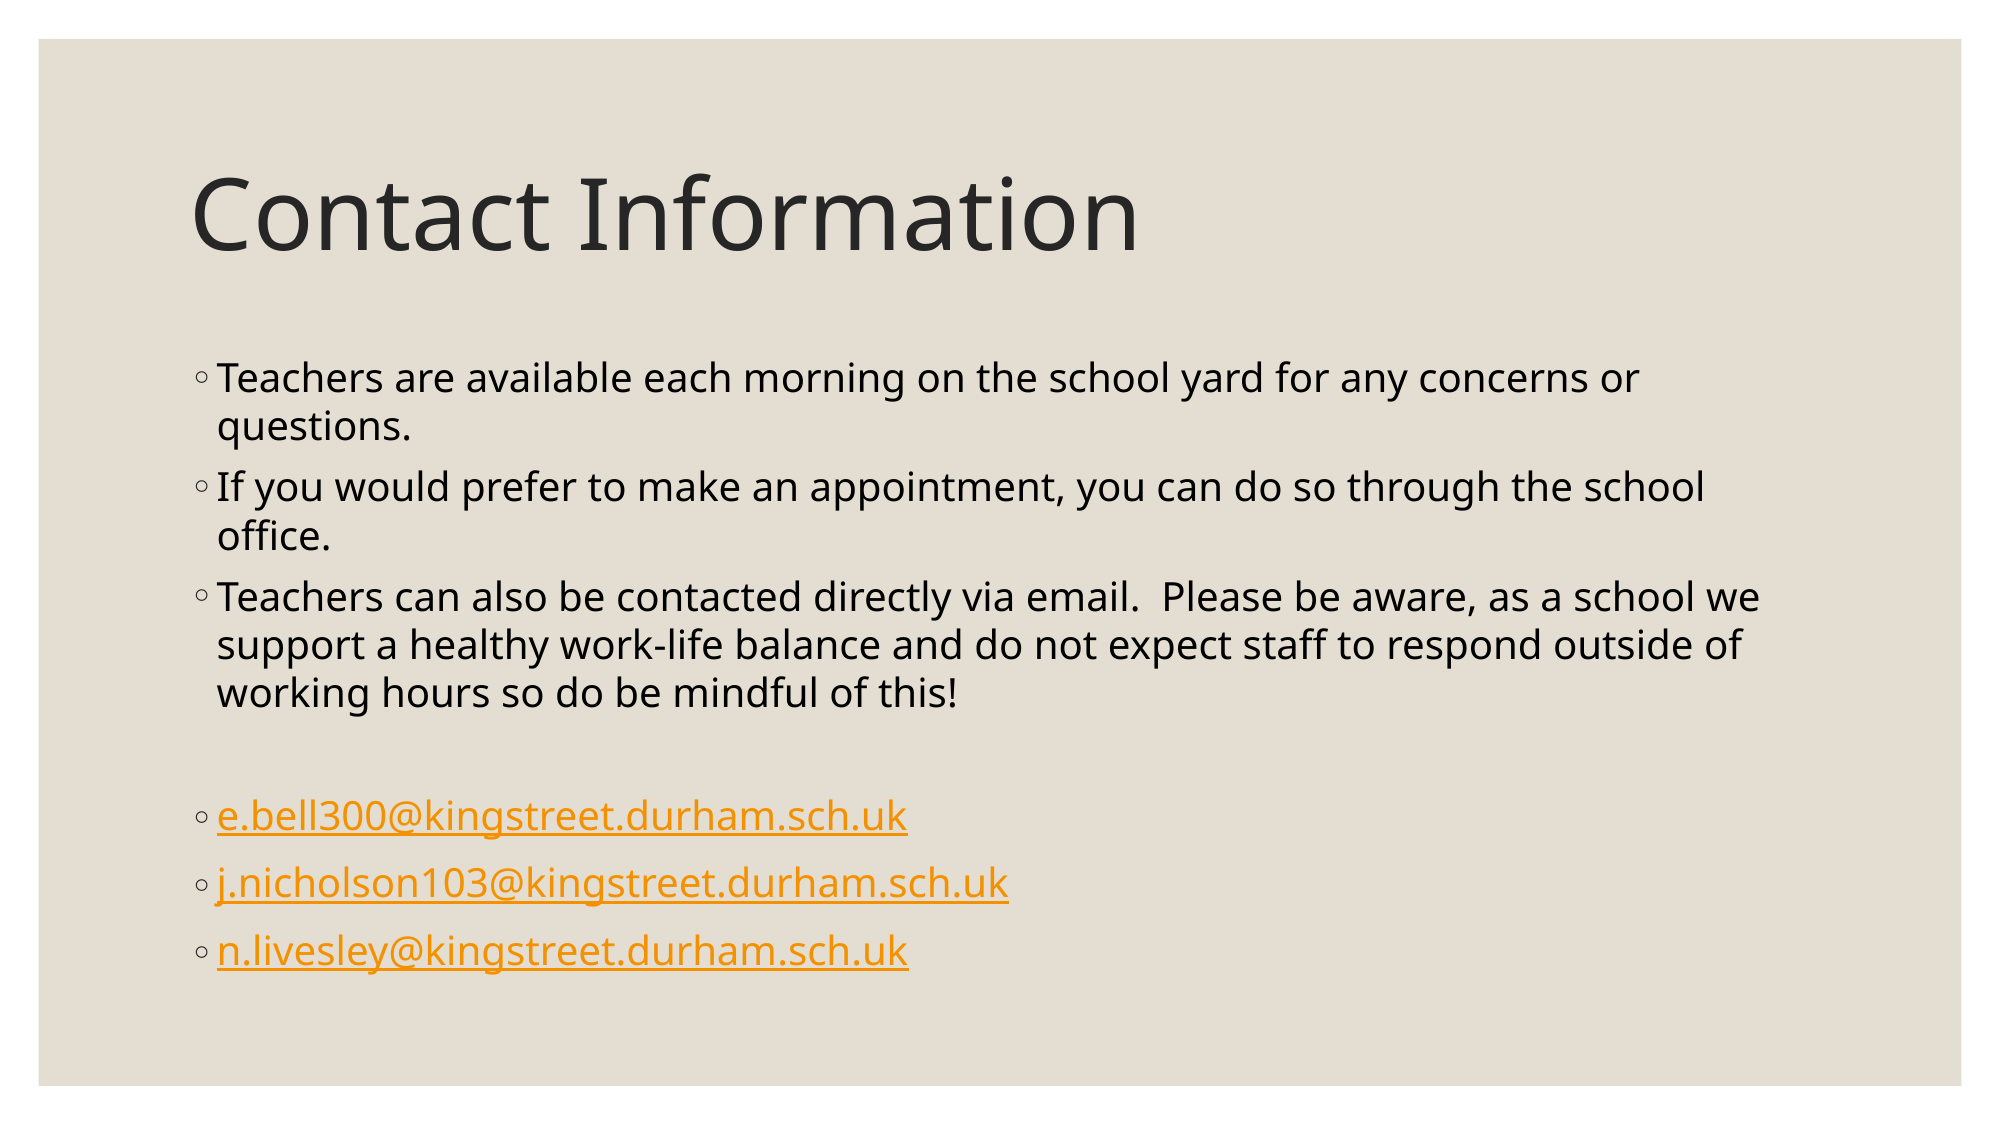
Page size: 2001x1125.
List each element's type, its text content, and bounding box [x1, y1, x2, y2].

list Teachers are available each morning on the school yard for any concerns or questions. If you would prefer to make an appointment, you can do so through the school office. Teachers can also be contacted directly via email. Please be aware, as a school we support a healthy work-life balance and do not expect staff to respond outside of working hours so do be mindful of this! e.bell300@kingstreet.durham.sch.uk j.nicholson103@kingstreet.durham.sch.uk n.livesley@kingstreet.durham.sch.uk [174, 345, 1825, 990]
title Contact Information [174, 105, 1825, 331]
